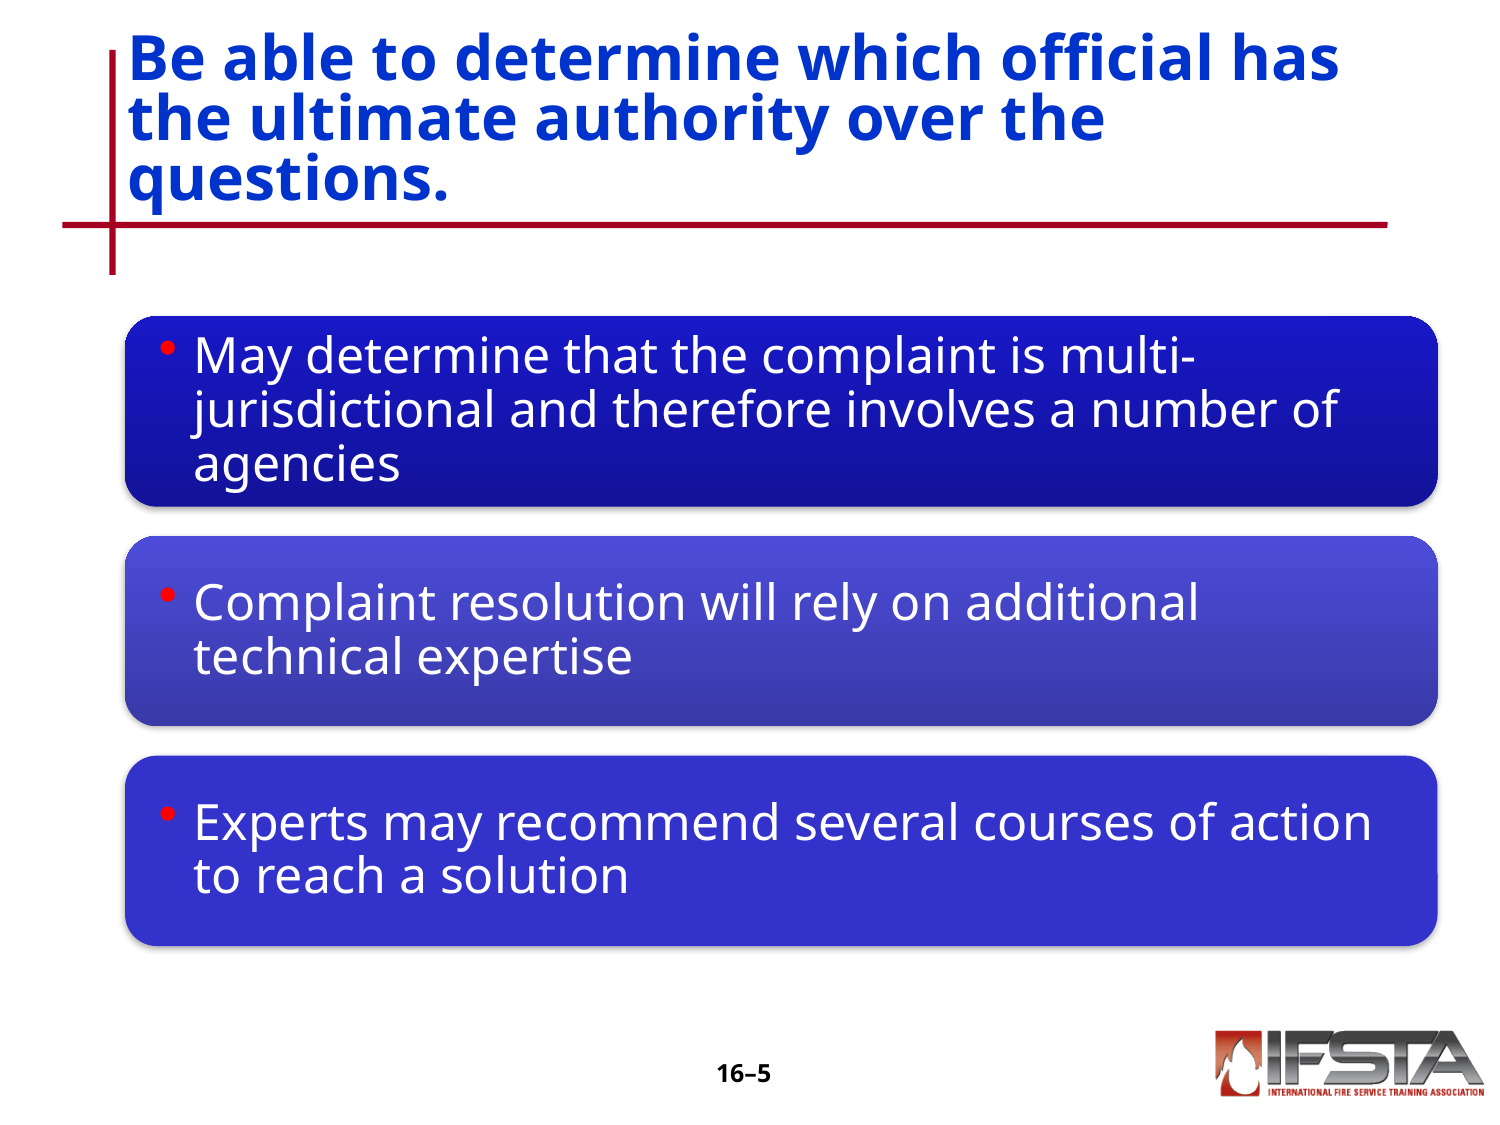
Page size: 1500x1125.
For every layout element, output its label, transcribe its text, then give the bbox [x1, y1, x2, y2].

picture [1215, 1030, 1485, 1099]
title Be able to determine which official has the ultimate authority over the questions. [112, 24, 1388, 175]
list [124, 312, 1438, 951]
slide_number 16–4 [587, 1050, 900, 1125]
